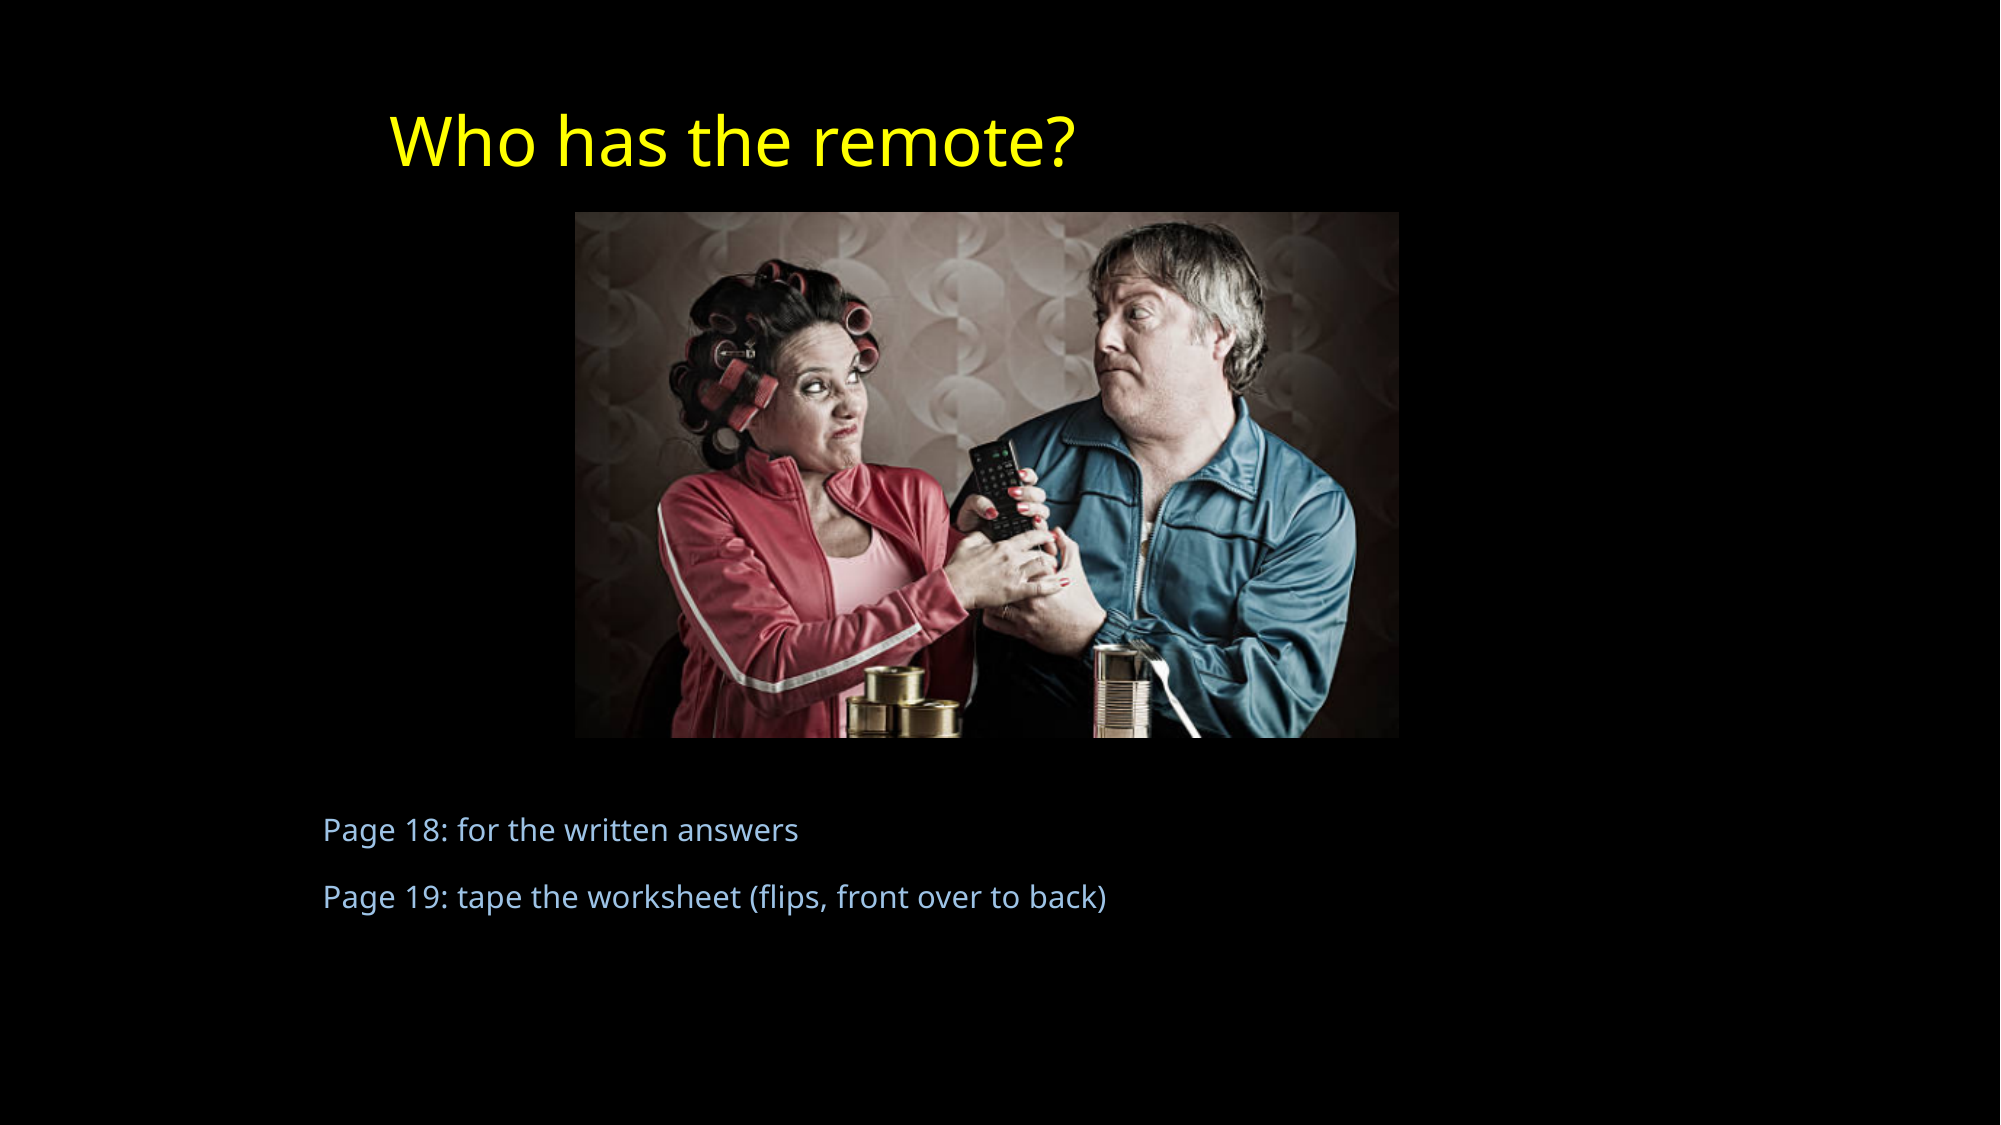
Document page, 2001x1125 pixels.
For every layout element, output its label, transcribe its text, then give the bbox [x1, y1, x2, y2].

picture [574, 212, 1399, 738]
text_box Who has the remote? [374, 0, 1638, 188]
title Page 18: for the written answers Page 19: tape the worksheet (flips, front over to back) [307, 738, 1571, 926]
